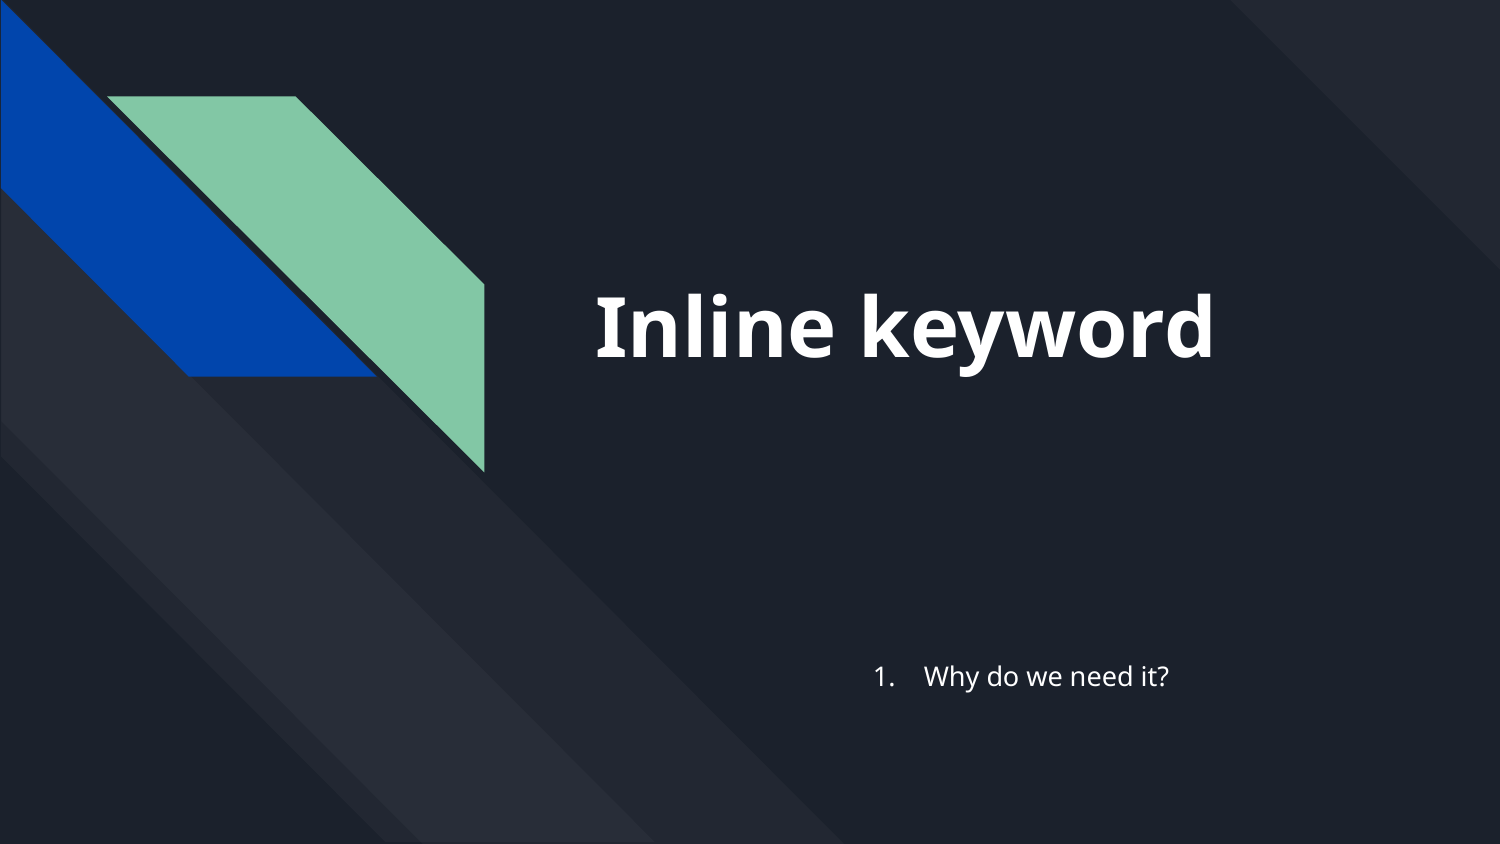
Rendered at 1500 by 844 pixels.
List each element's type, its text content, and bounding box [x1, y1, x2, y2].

subtitle Why do we need it? [833, 643, 1404, 727]
title Inline keyword [580, 258, 1404, 518]
